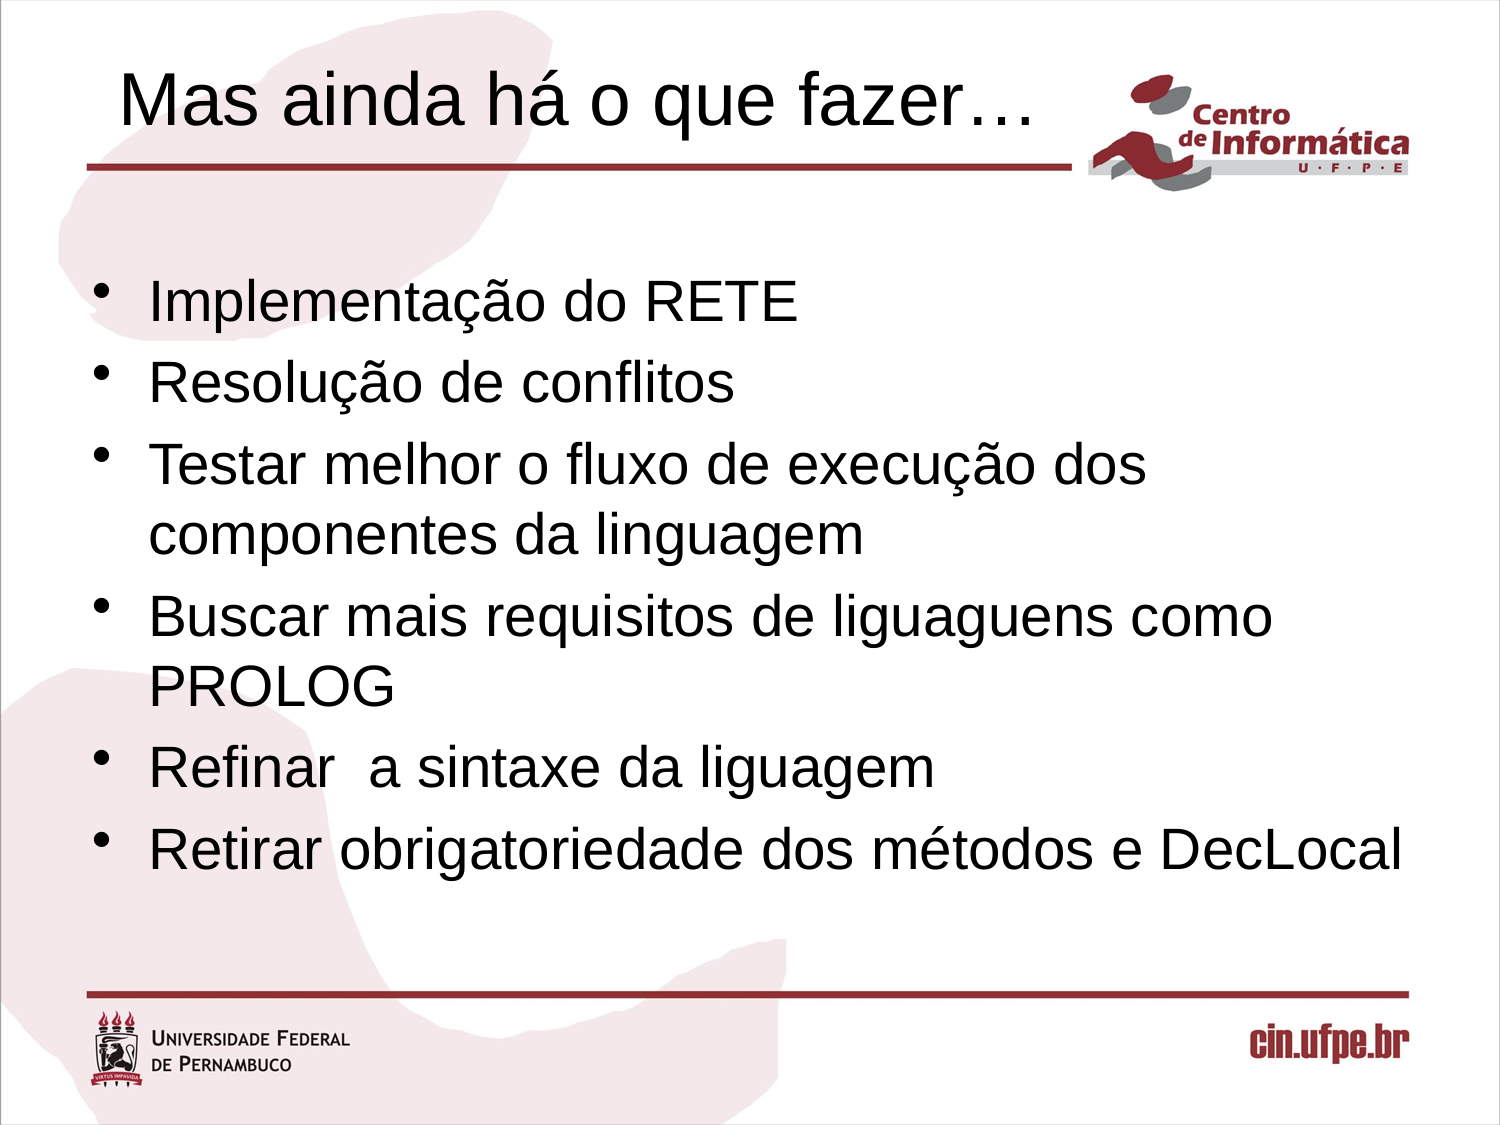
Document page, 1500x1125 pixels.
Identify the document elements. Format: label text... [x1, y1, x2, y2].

title Mas ainda há o que fazer… [88, 42, 1071, 150]
picture [0, 0, 1500, 1125]
list Implementação do RETE Resolução de conflitos Testar melhor o fluxo de execução dos componentes da linguagem Buscar mais requisitos de liguaguens como PROLOG Refinar a sintaxe da liguagem Retirar obrigatoriedade dos métodos e DecLocal [76, 255, 1428, 977]
